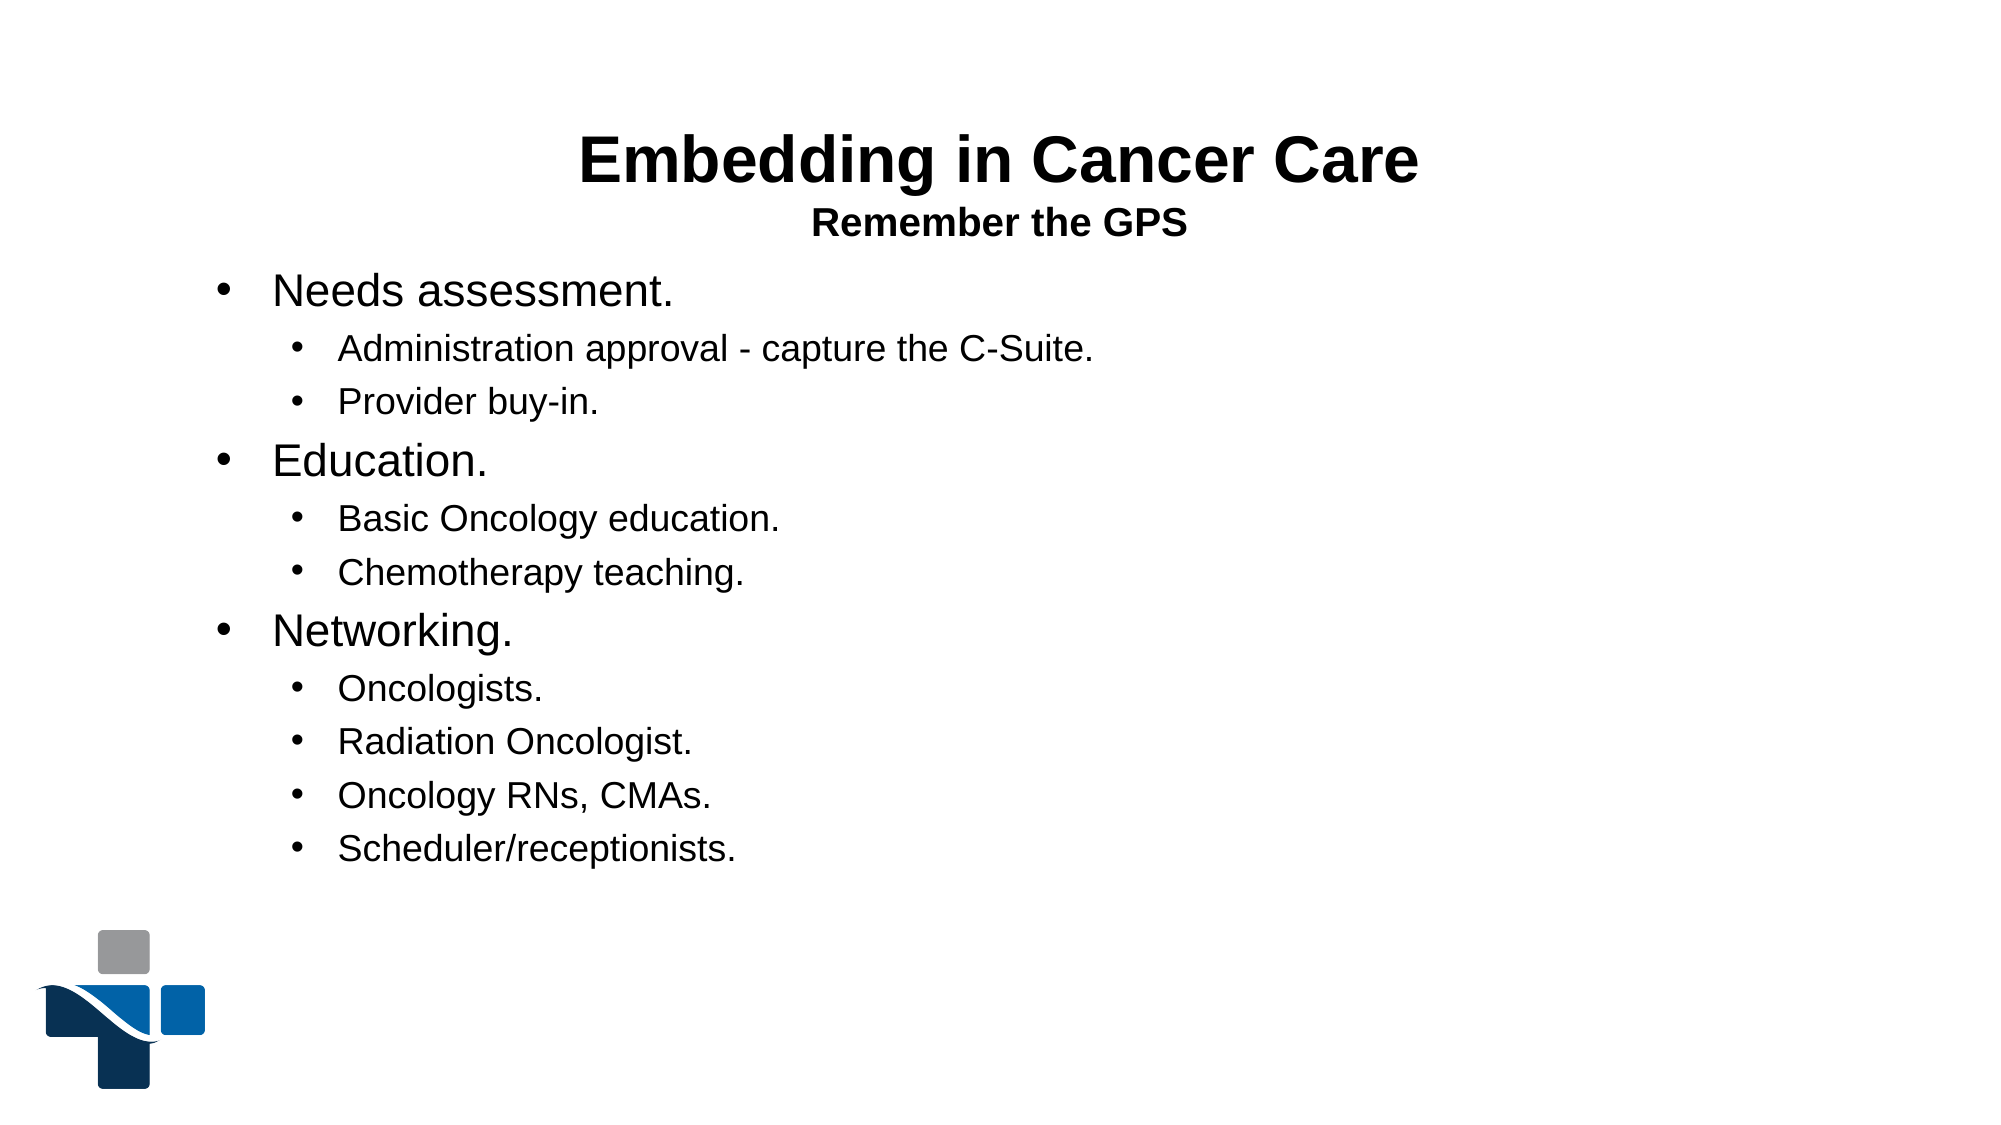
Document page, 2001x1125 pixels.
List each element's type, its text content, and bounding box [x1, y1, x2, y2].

picture [35, 930, 213, 1089]
list Needs assessment. Administration approval - capture the C-Suite. Provider buy-in. Education. Basic Oncology education. Chemotherapy teaching. Networking. Oncologists. Radiation Oncologist. Oncology RNs, CMAs. Scheduler/receptionists. [200, 253, 1800, 996]
title Embedding in Cancer Care Remember the GPS [200, 109, 1800, 253]
